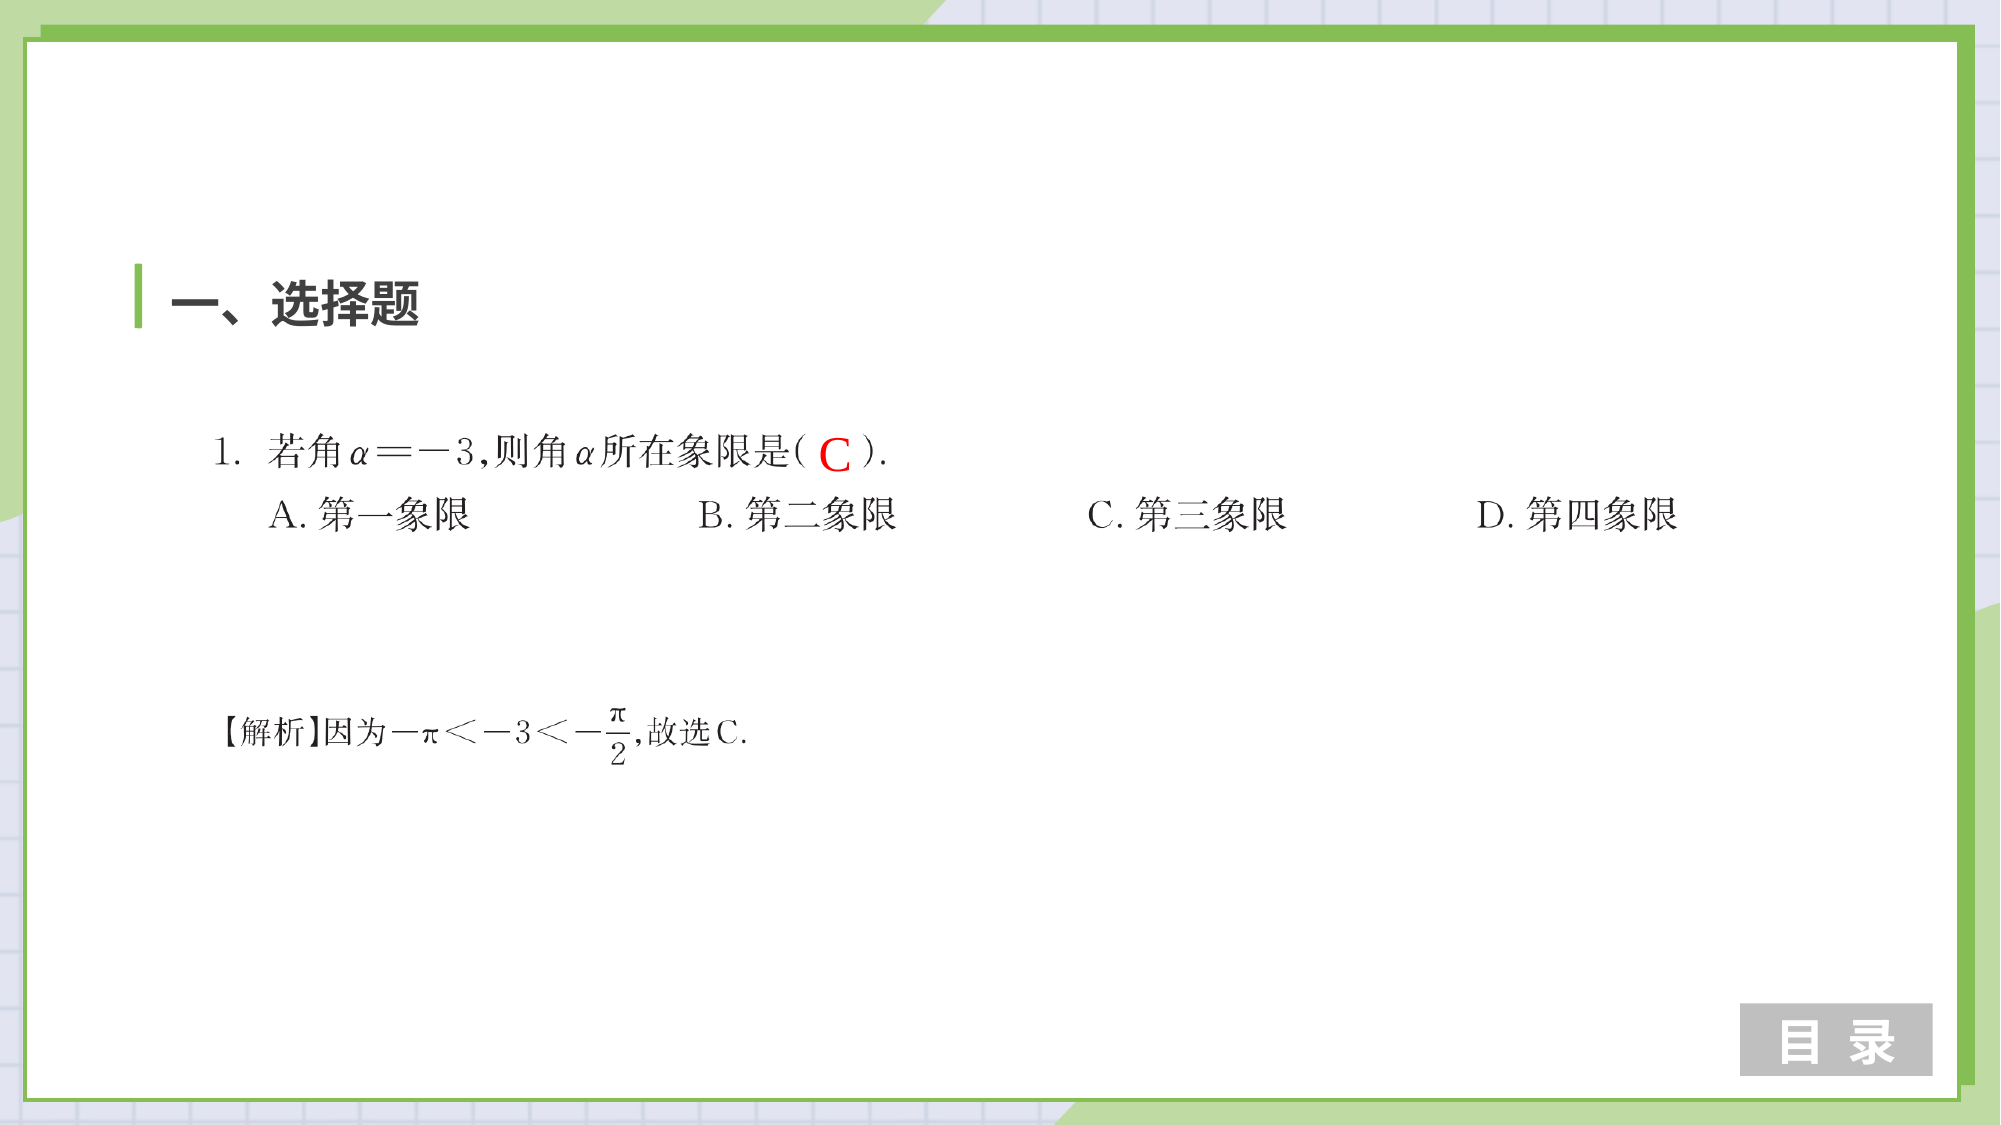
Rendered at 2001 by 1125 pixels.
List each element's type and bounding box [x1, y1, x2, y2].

picture [925, 0, 2000, 611]
picture [214, 686, 1786, 771]
picture [204, 414, 1759, 543]
text_box [134, 247, 1778, 341]
picture [0, 515, 1074, 1125]
